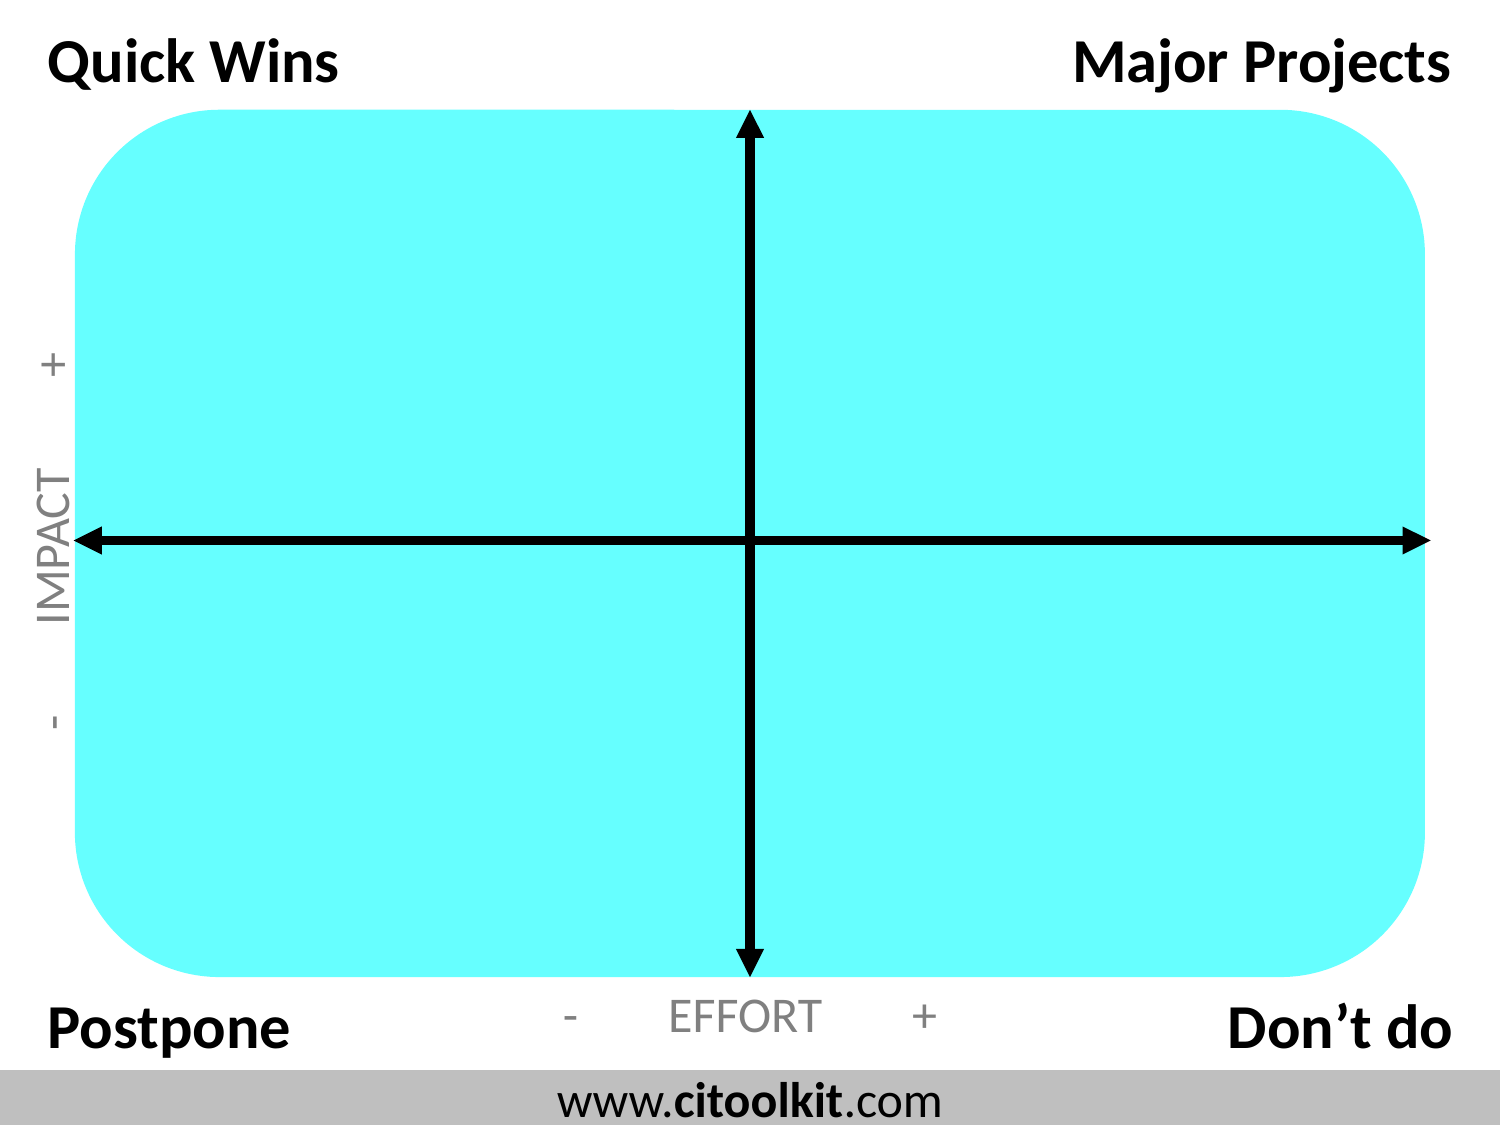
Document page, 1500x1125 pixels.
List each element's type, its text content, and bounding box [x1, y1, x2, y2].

text_box - IMPACT + [11, 338, 87, 746]
text_box [72, 549, 745, 980]
text_box Major Projects [1057, 12, 1467, 103]
text_box - EFFORT + [547, 974, 952, 1050]
text_box Quick Wins [32, 12, 356, 103]
text_box [72, 107, 1428, 538]
text_box Postpone [32, 979, 307, 1069]
text_box www.citoolkit.com [0, 1068, 1500, 1125]
text_box Don’t do [1212, 979, 1468, 1069]
text_box [754, 549, 1428, 980]
